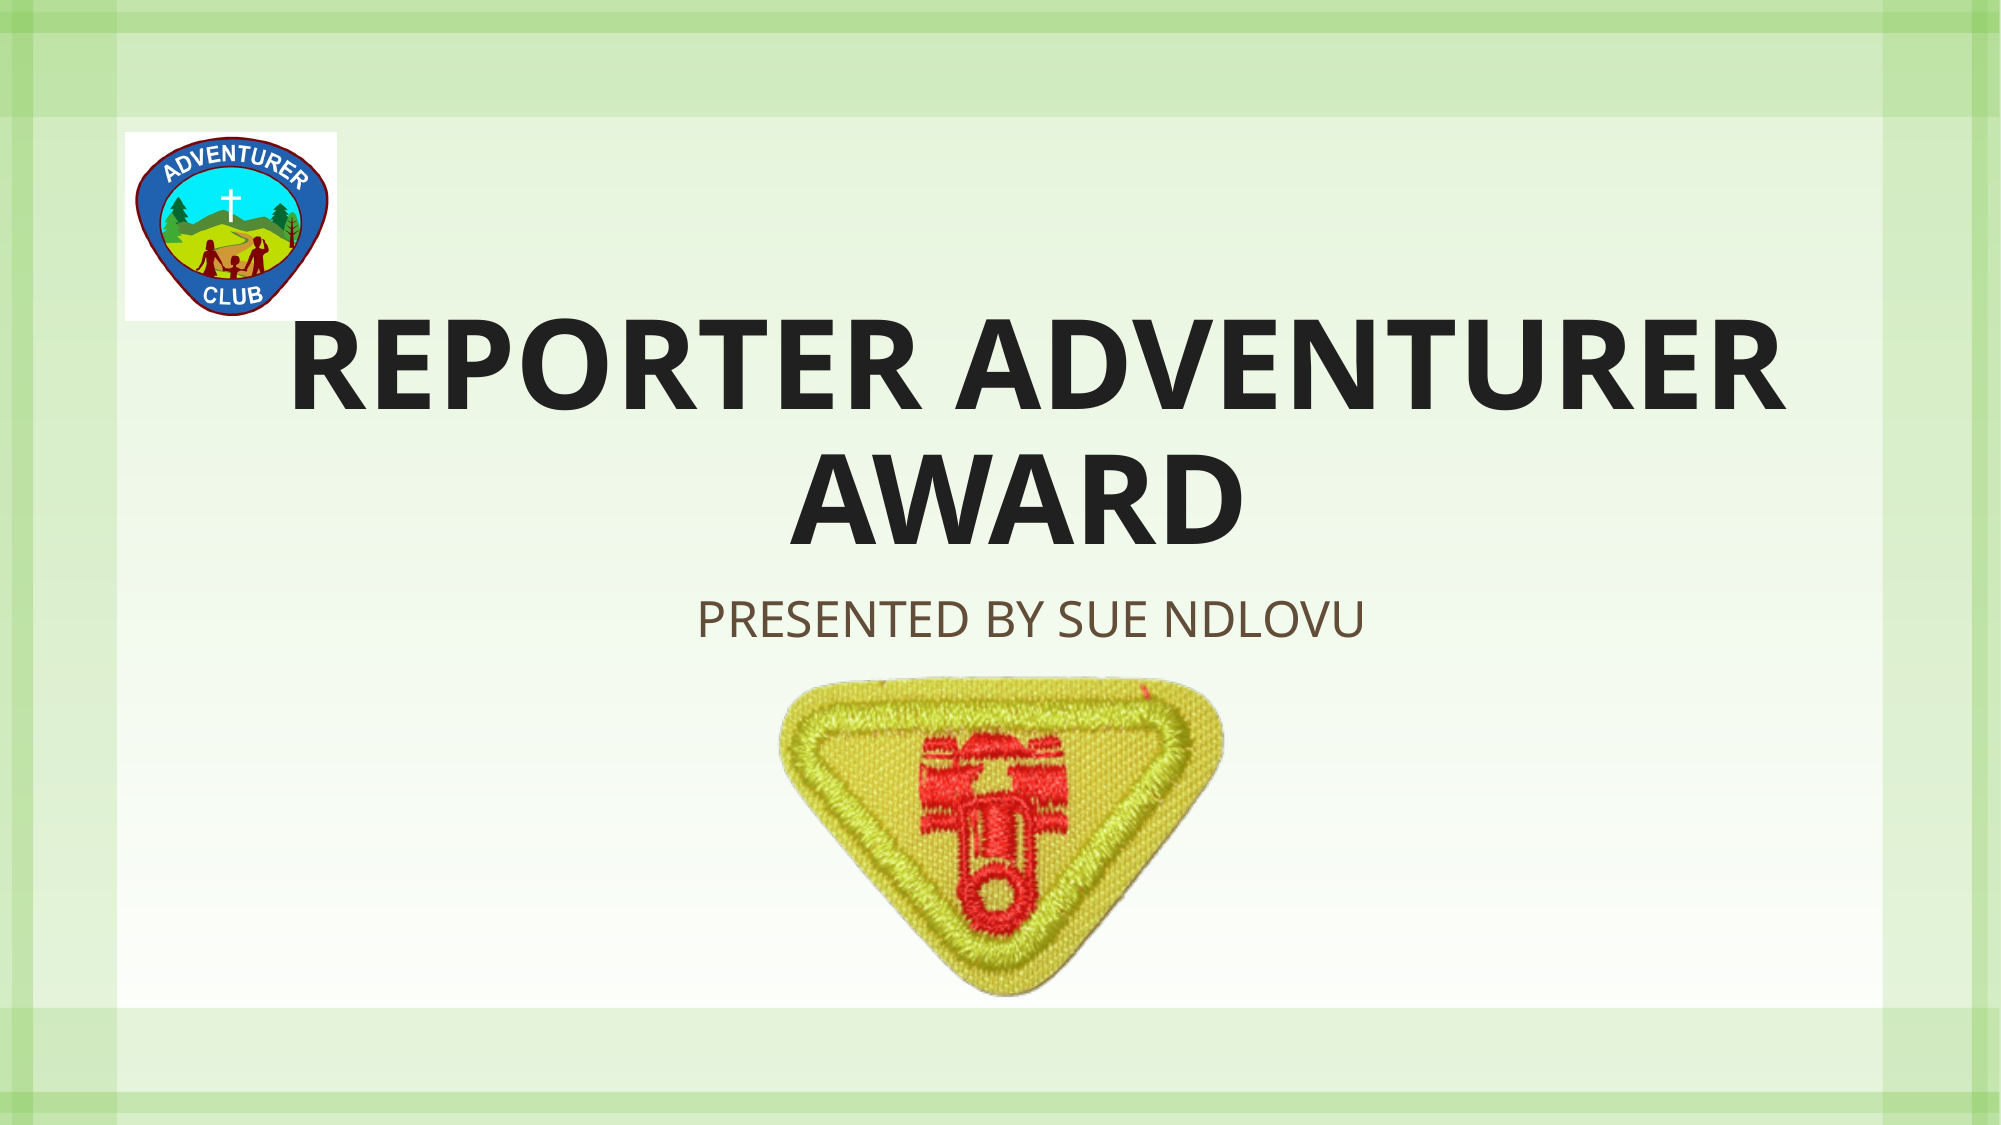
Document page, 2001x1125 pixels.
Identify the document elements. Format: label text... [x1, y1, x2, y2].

picture [125, 132, 337, 321]
title REPORTER ADVENTURER AWARD [232, 279, 1808, 579]
subtitle presented by sue ndlovu [238, 586, 1814, 737]
picture [747, 643, 1262, 1028]
